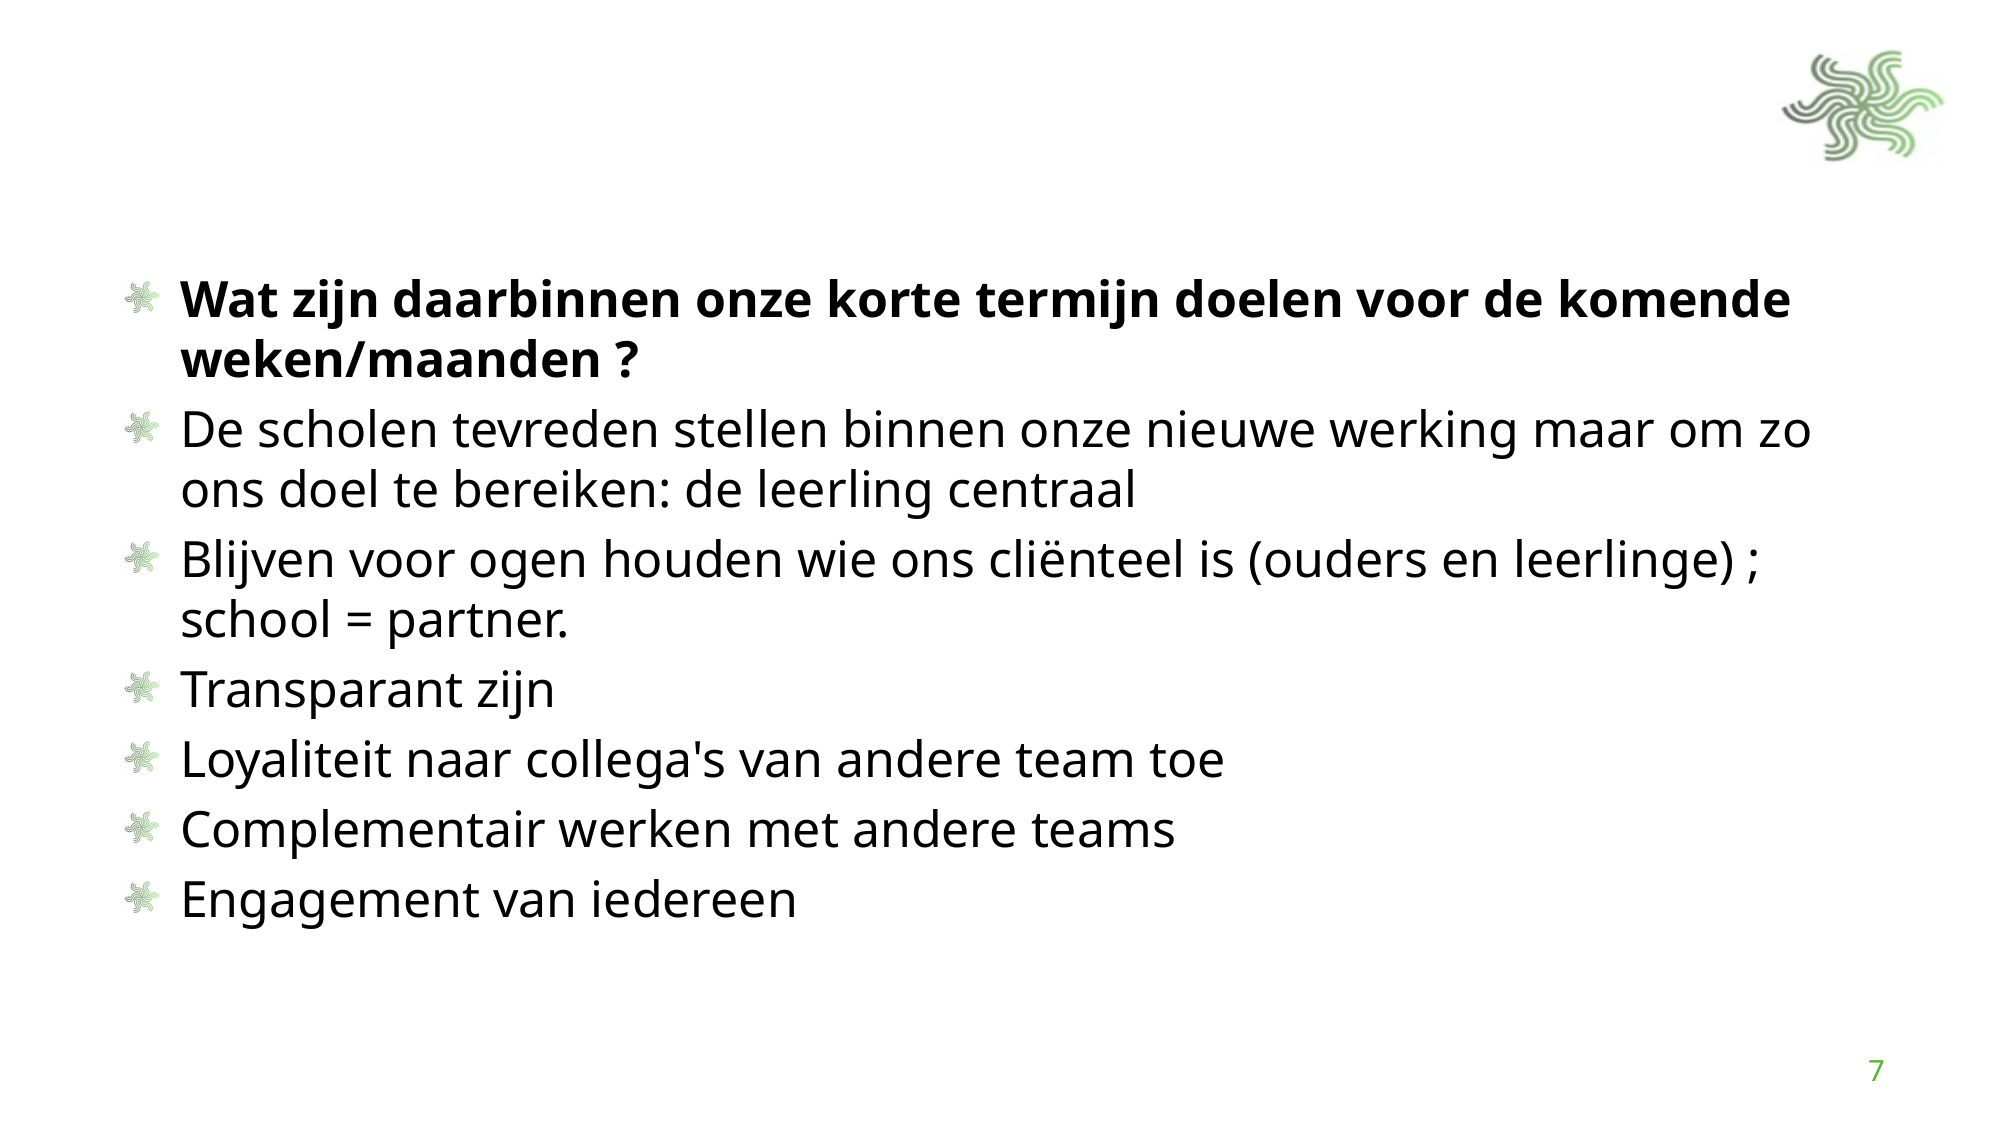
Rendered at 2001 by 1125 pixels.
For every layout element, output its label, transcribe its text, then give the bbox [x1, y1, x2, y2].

list Wat zijn daarbinnen onze korte termijn doelen voor de komende weken/maanden ? De scholen tevreden stellen binnen onze nieuwe werking maar om zo ons doel te bereiken: de leerling centraal Blijven voor ogen houden wie ons cliënteel is (ouders en leerlinge) ; school = partner. Transparant zijn Loyaliteit naar collega's van andere team toe Complementair werken met andere teams Engagement van iedereen [108, 260, 1909, 1003]
slide_number 7 [1433, 1042, 1900, 1103]
picture [123, 671, 160, 704]
picture [123, 281, 160, 314]
picture [123, 411, 160, 444]
picture [123, 811, 160, 844]
picture [123, 881, 160, 914]
picture [123, 741, 160, 774]
picture [1776, 49, 1950, 166]
picture [123, 541, 160, 574]
